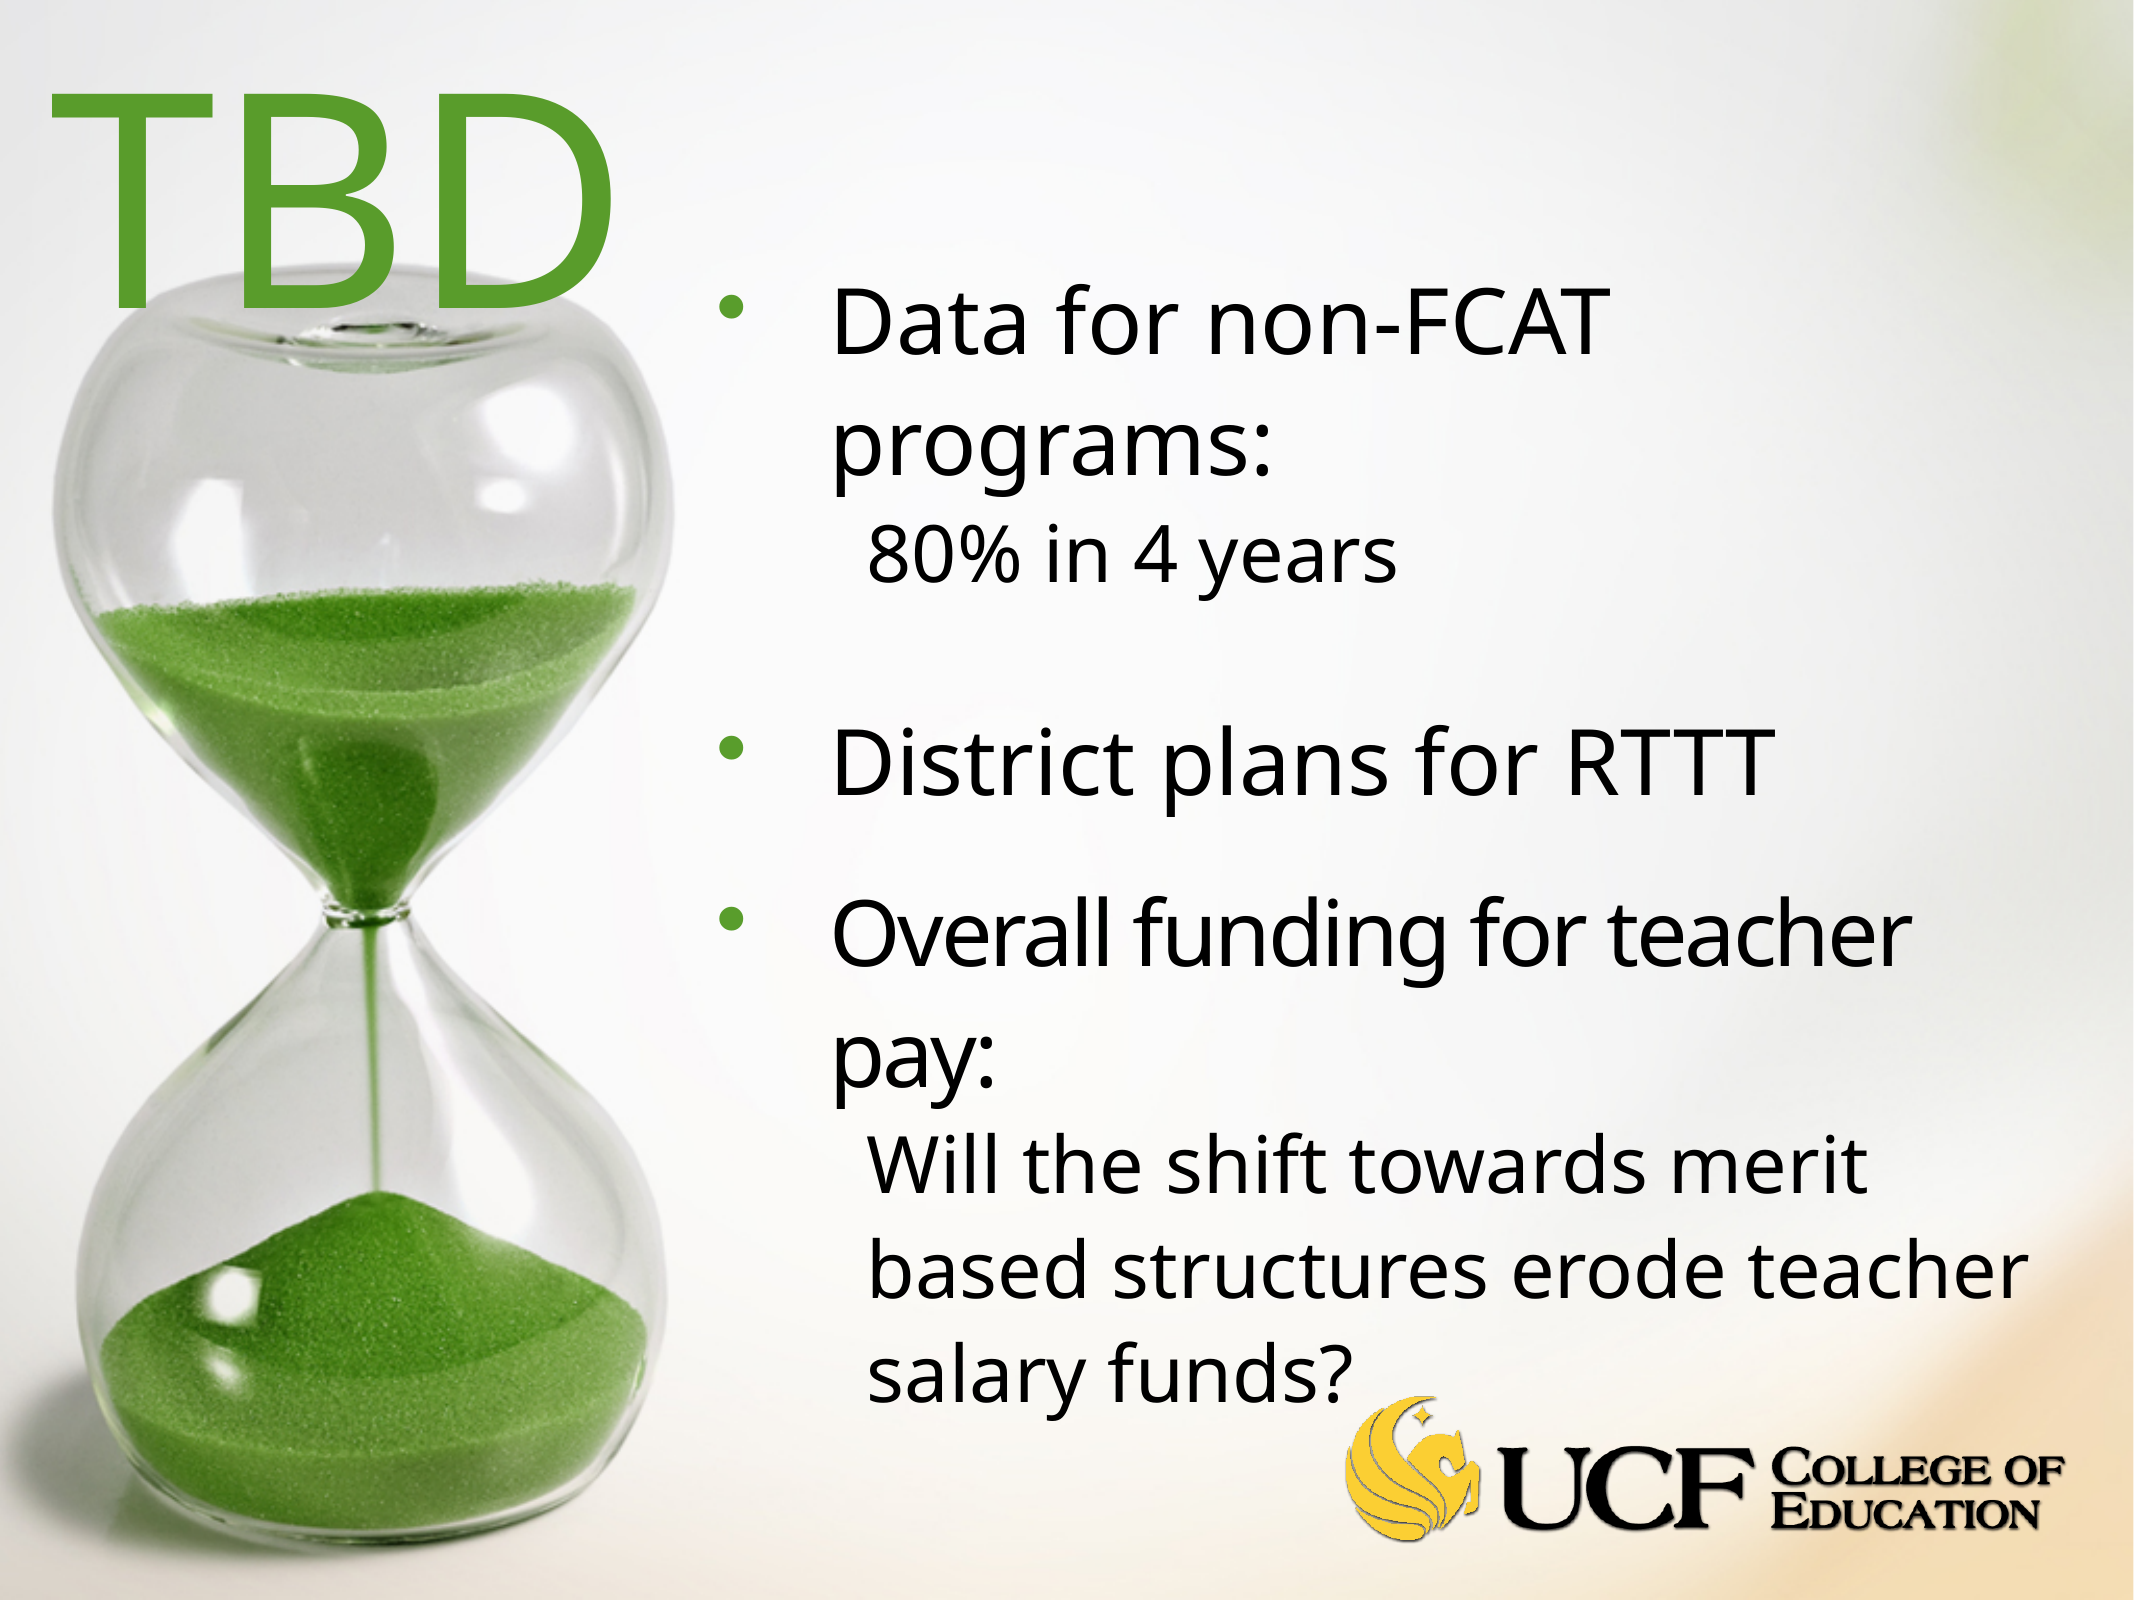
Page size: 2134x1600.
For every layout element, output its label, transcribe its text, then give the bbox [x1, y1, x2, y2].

picture [0, 0, 2134, 1600]
list Data for non-FCAT programs: 80% in 4 years District plans for RTTT Overall funding for teacher pay: Will the shift towards merit based structures erode teacher salary funds? [707, 243, 2068, 1376]
title TBD [16, 0, 663, 295]
